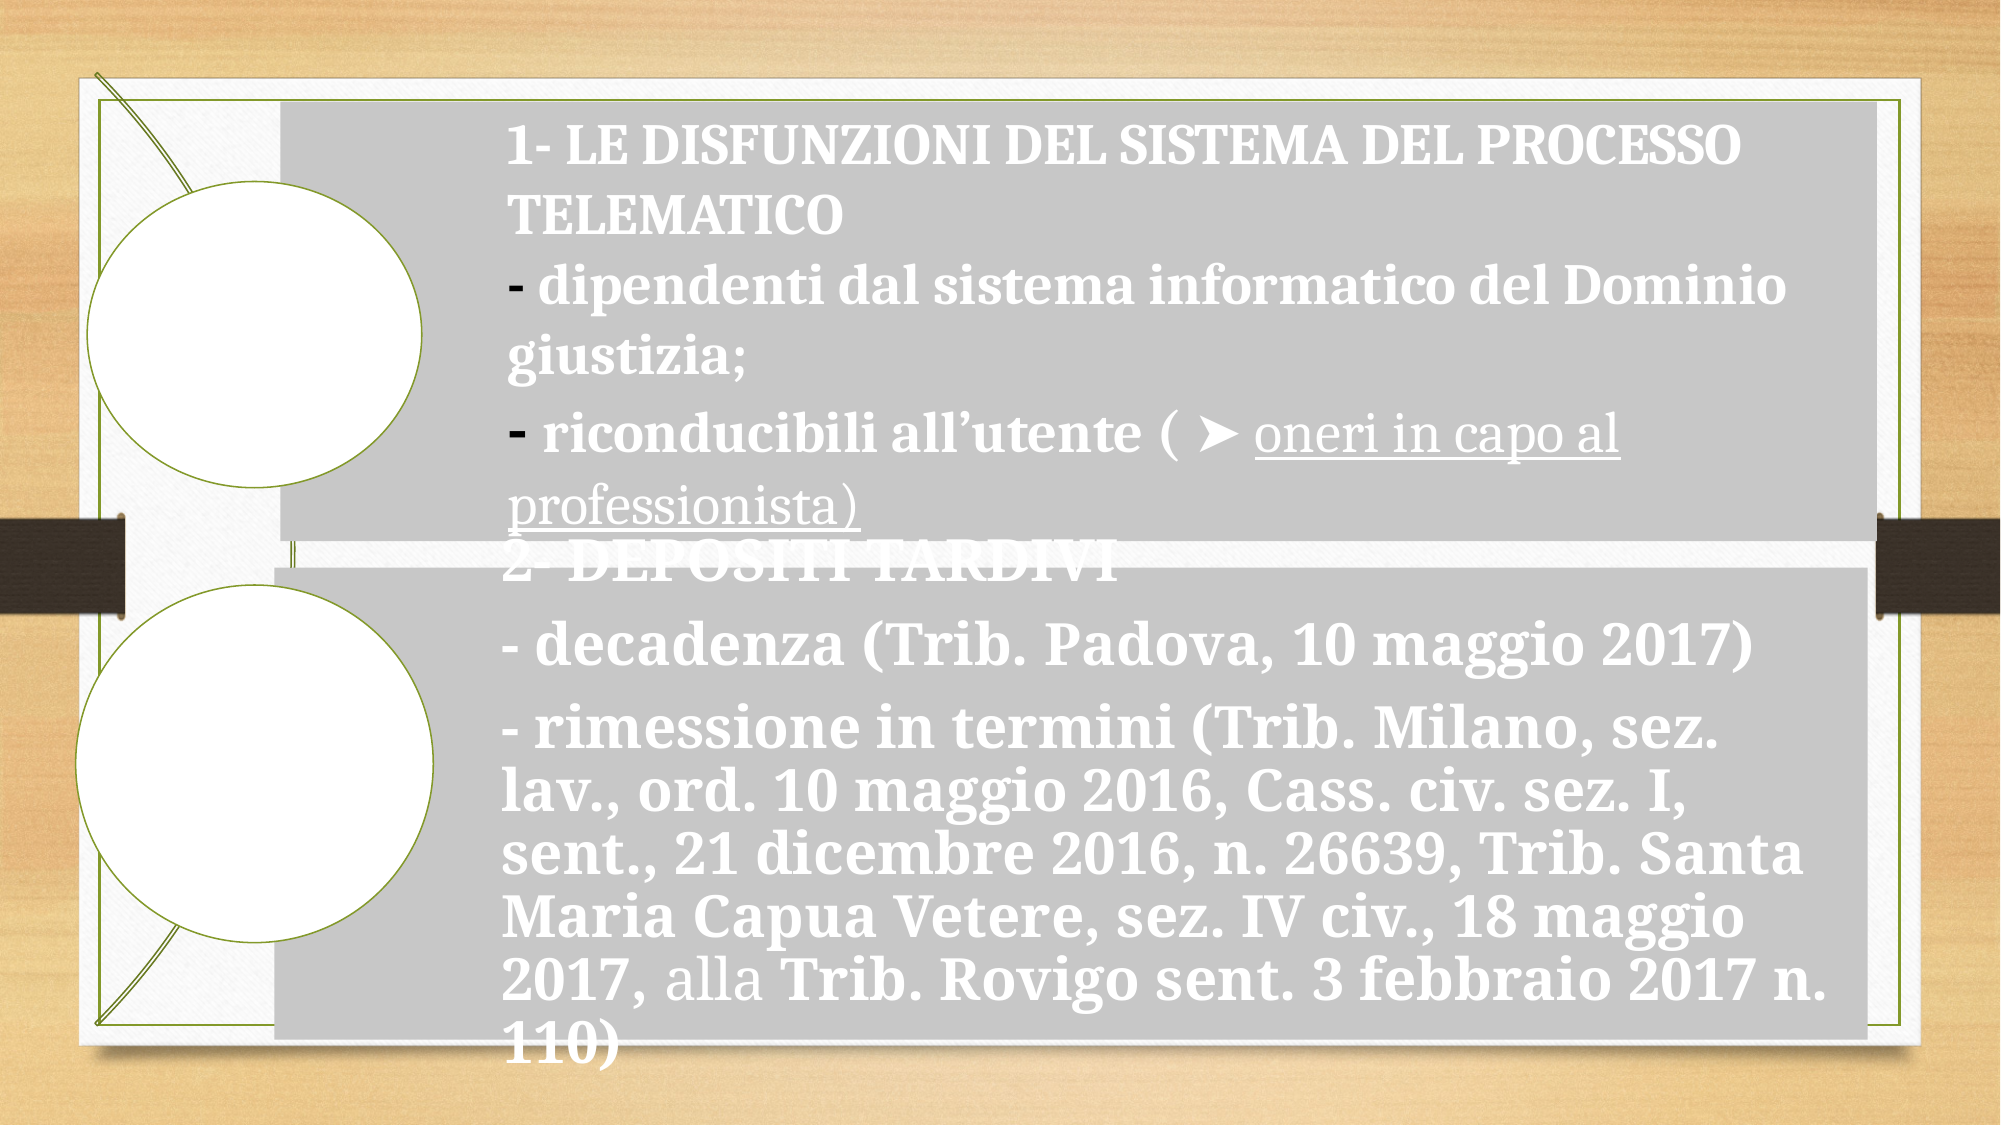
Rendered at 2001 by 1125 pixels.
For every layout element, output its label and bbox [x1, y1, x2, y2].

text_box [37, 48, 1956, 1051]
picture [0, 0, 2001, 1125]
